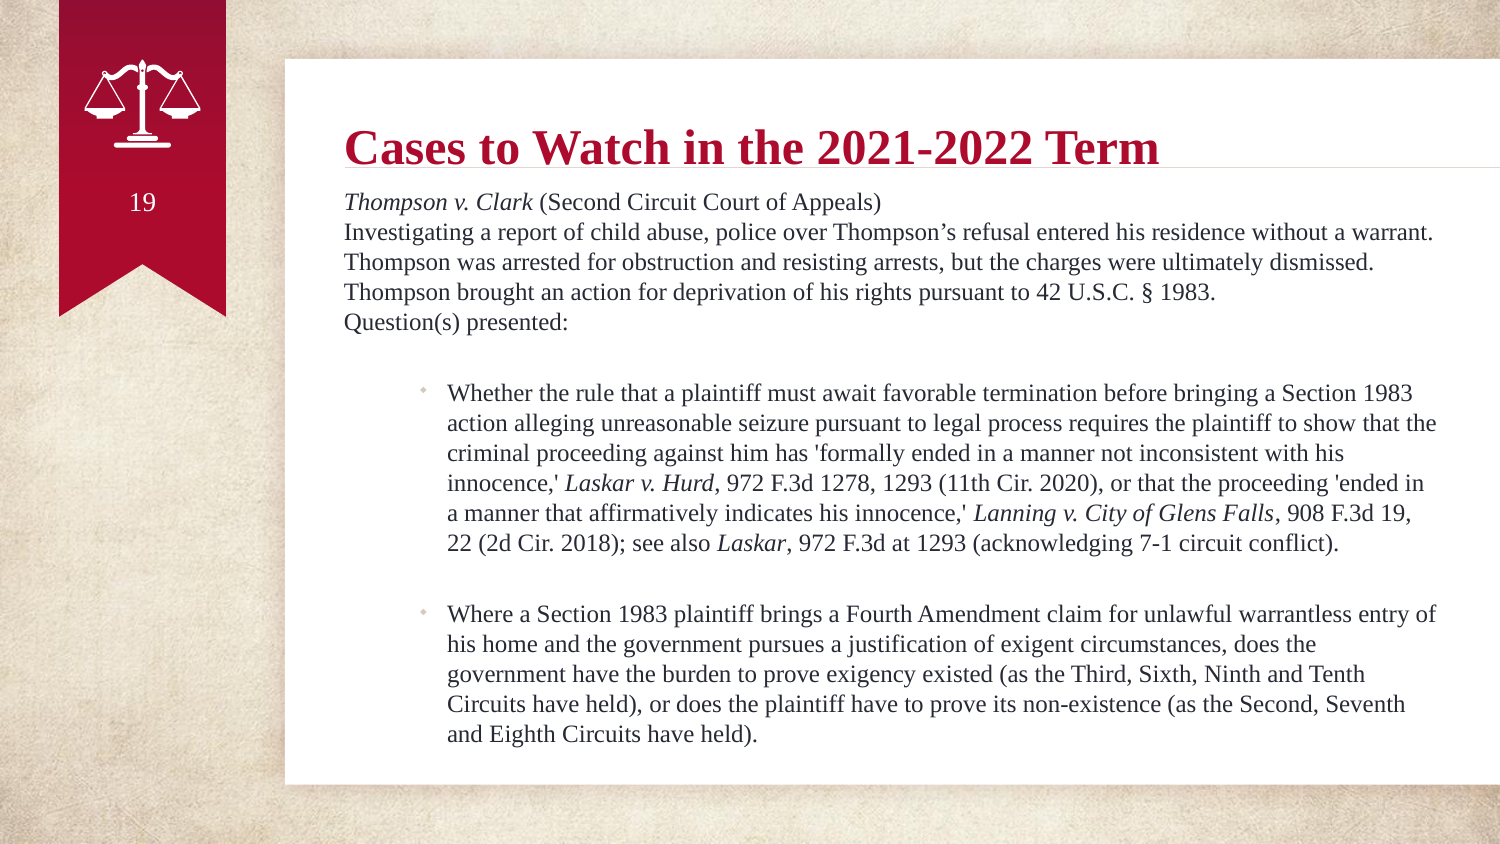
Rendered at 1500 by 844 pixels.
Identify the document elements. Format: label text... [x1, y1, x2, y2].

slide_number 19 [58, 167, 226, 233]
title Cases to Watch in the 2021-2022 Term [343, 109, 1441, 175]
picture [0, 0, 1500, 844]
list Thompson v. Clark (Second Circuit Court of Appeals) Investigating a report of child abuse, police over Thompson’s refusal entered his residence without a warrant. Thompson was arrested for obstruction and resisting arrests, but the charges were ultimately dismissed. Thompson brought an action for deprivation of his rights pursuant to 42 U.S.C. § 1983. Question(s) presented: Whether the rule that a plaintiff must await favorable termination before bringing a Section 1983 action alleging unreasonable seizure pursuant to legal process requires the plaintiff to show that the criminal proceeding against him has 'formally ended in a manner not inconsistent with his innocence,' Laskar v. Hurd, 972 F.3d 1278, 1293 (11th Cir. 2020), or that the proceeding 'ended in a manner that affirmatively indicates his innocence,' Lanning v. City of Glens Falls, 908 F.3d 19, 22 (2d Cir. 2018); see also Laskar, 972 F.3d at 1293 (acknowledging 7-1 circuit conflict). Where a Section 1983 plaintiff brings a Fourth Amendment claim for unlawful warrantless entry of his home and the government pursues a justification of exigent circumstances, does the government have the burden to prove exigency existed (as the Third, Sixth, Ninth and Tenth Circuits have held), or does the plaintiff have to prove its non-existence (as the Second, Seventh and Eighth Circuits have held). [343, 185, 1441, 736]
